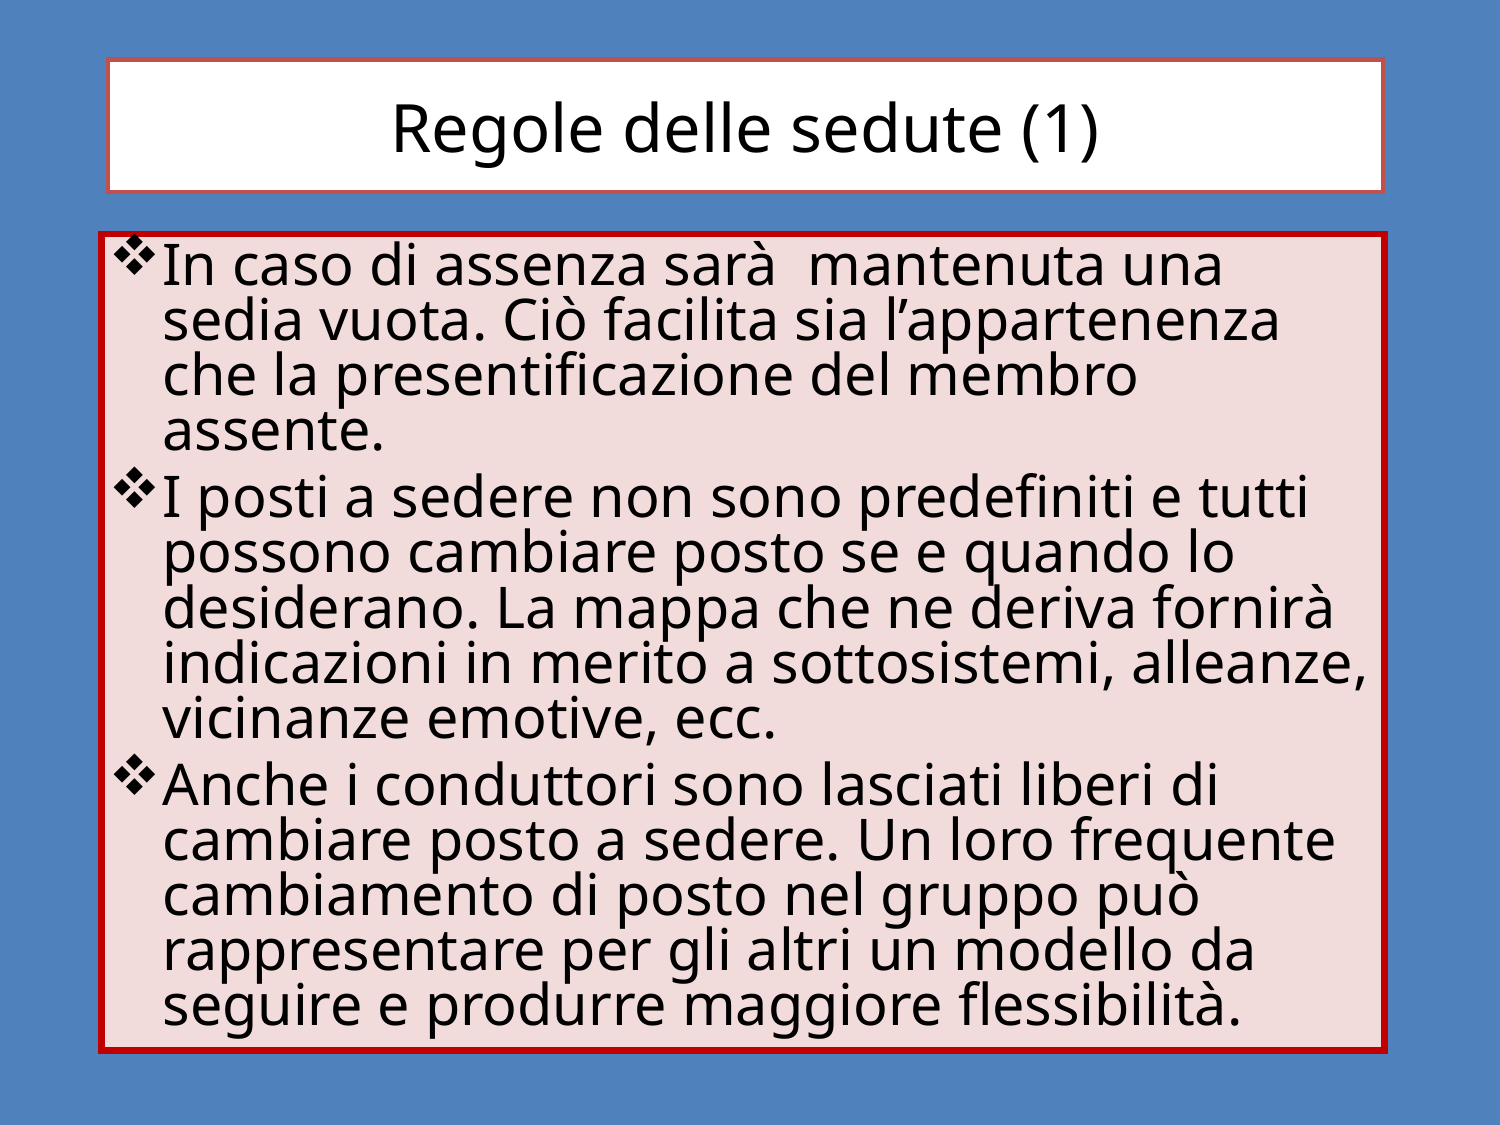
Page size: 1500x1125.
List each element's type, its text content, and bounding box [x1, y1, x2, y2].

list In caso di assenza sarà mantenuta una sedia vuota. Ciò facilita sia l’appartenenza che la presentificazione del membro assente. I posti a sedere non sono predefiniti e tutti possono cambiare posto se e quando lo desiderano. La mappa che ne deriva fornirà indicazioni in merito a sottosistemi, alleanze, vicinanze emotive, ecc. Anche i conduttori sono lasciati liberi di cambiare posto a sedere. Un loro frequente cambiamento di posto nel gruppo può rappresentare per gli altri un modello da seguire e produrre maggiore flessibilità. [99, 232, 1387, 1053]
title Regole delle sedute (1) [106, 57, 1385, 194]
